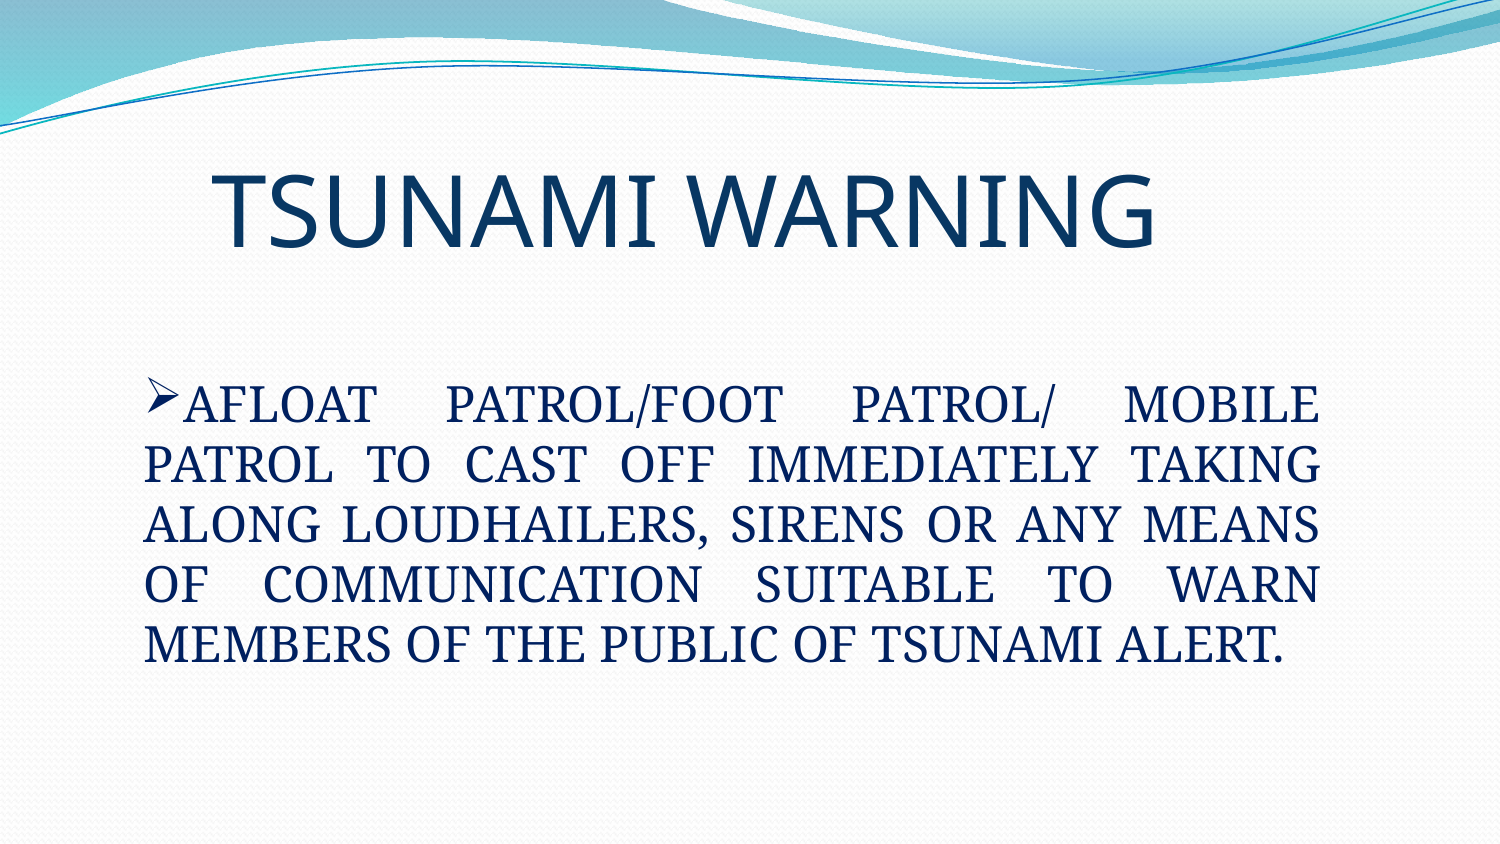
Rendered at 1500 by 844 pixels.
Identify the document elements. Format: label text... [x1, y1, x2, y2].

text_box TSUNAMI WARNING [93, 140, 1278, 276]
text_box AFLOAT PATROL/FOOT PATROL/ MOBILE PATROL TO CAST OFF IMMEDIATELY TAKING ALONG LOUDHAILERS, SIRENS OR ANY MEANS OF COMMUNICATION SUITABLE TO WARN MEMBERS OF THE PUBLIC OF TSUNAMI ALERT. [128, 304, 1336, 725]
